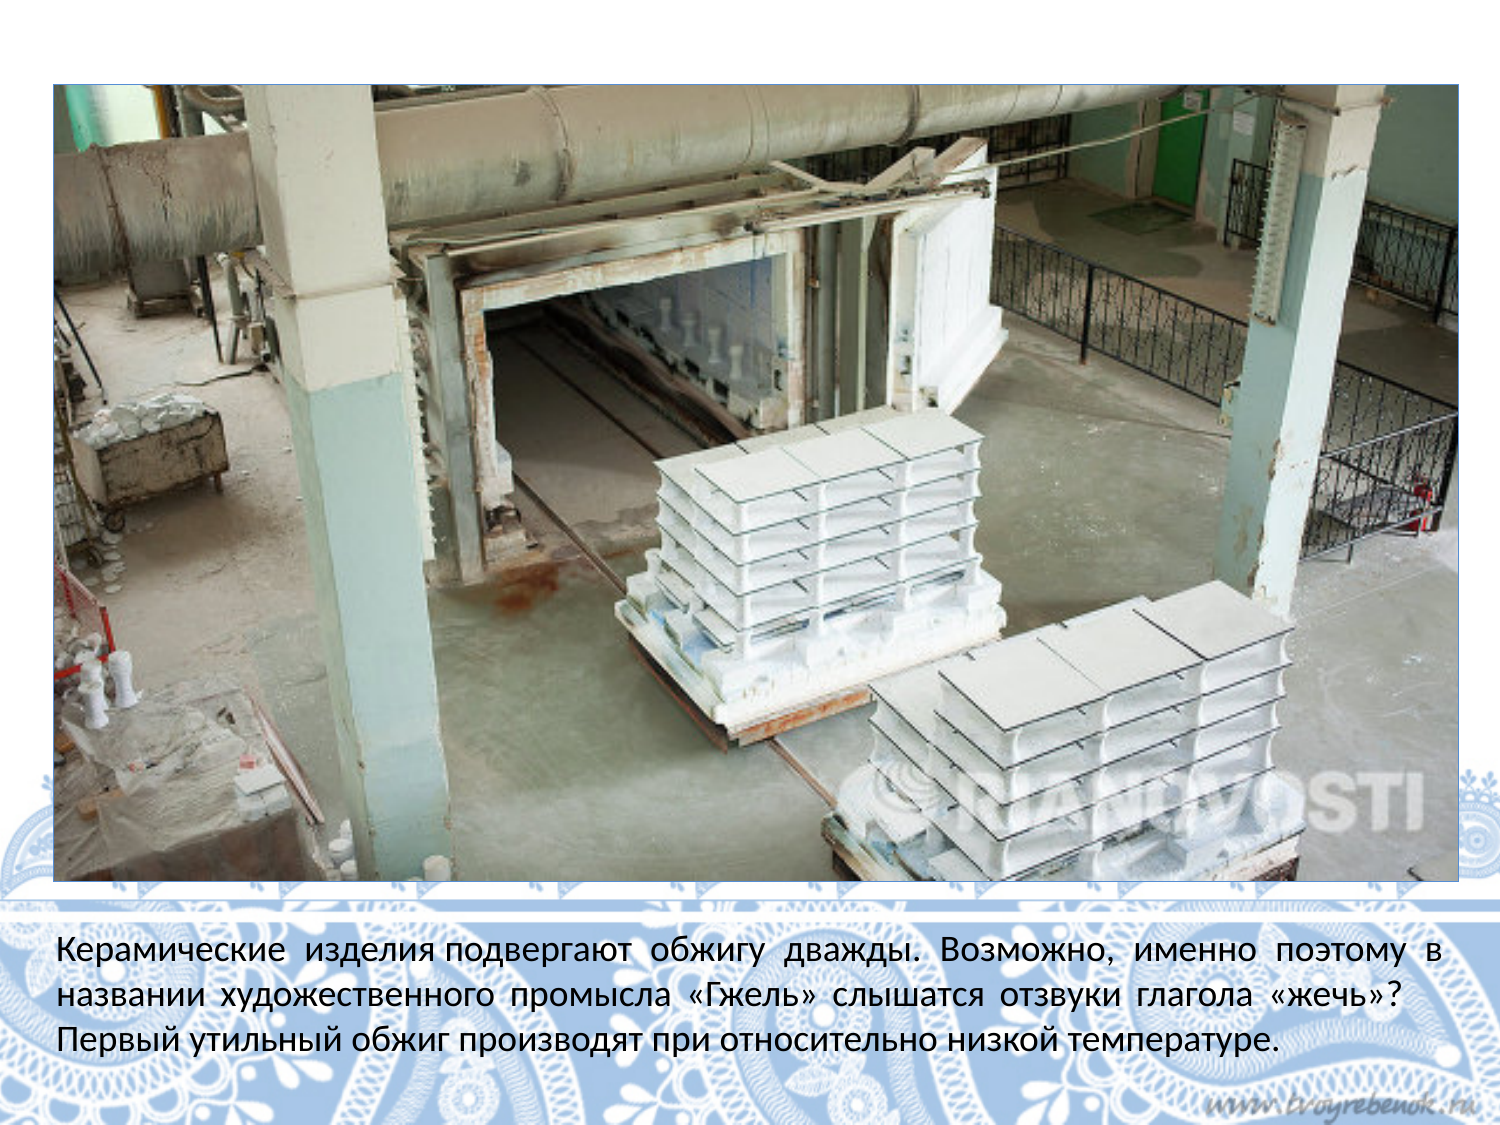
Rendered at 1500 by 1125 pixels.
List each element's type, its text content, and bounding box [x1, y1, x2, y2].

text_box Керамические изделия подвергают обжигу дважды. Возможно, именно поэтому в названии художественного промысла «Гжель» слышатся отзвуки глагола «жечь»? Первый утильный обжиг производят при относительно низкой температуре. [41, 916, 1459, 1067]
picture [0, 0, 1500, 1125]
